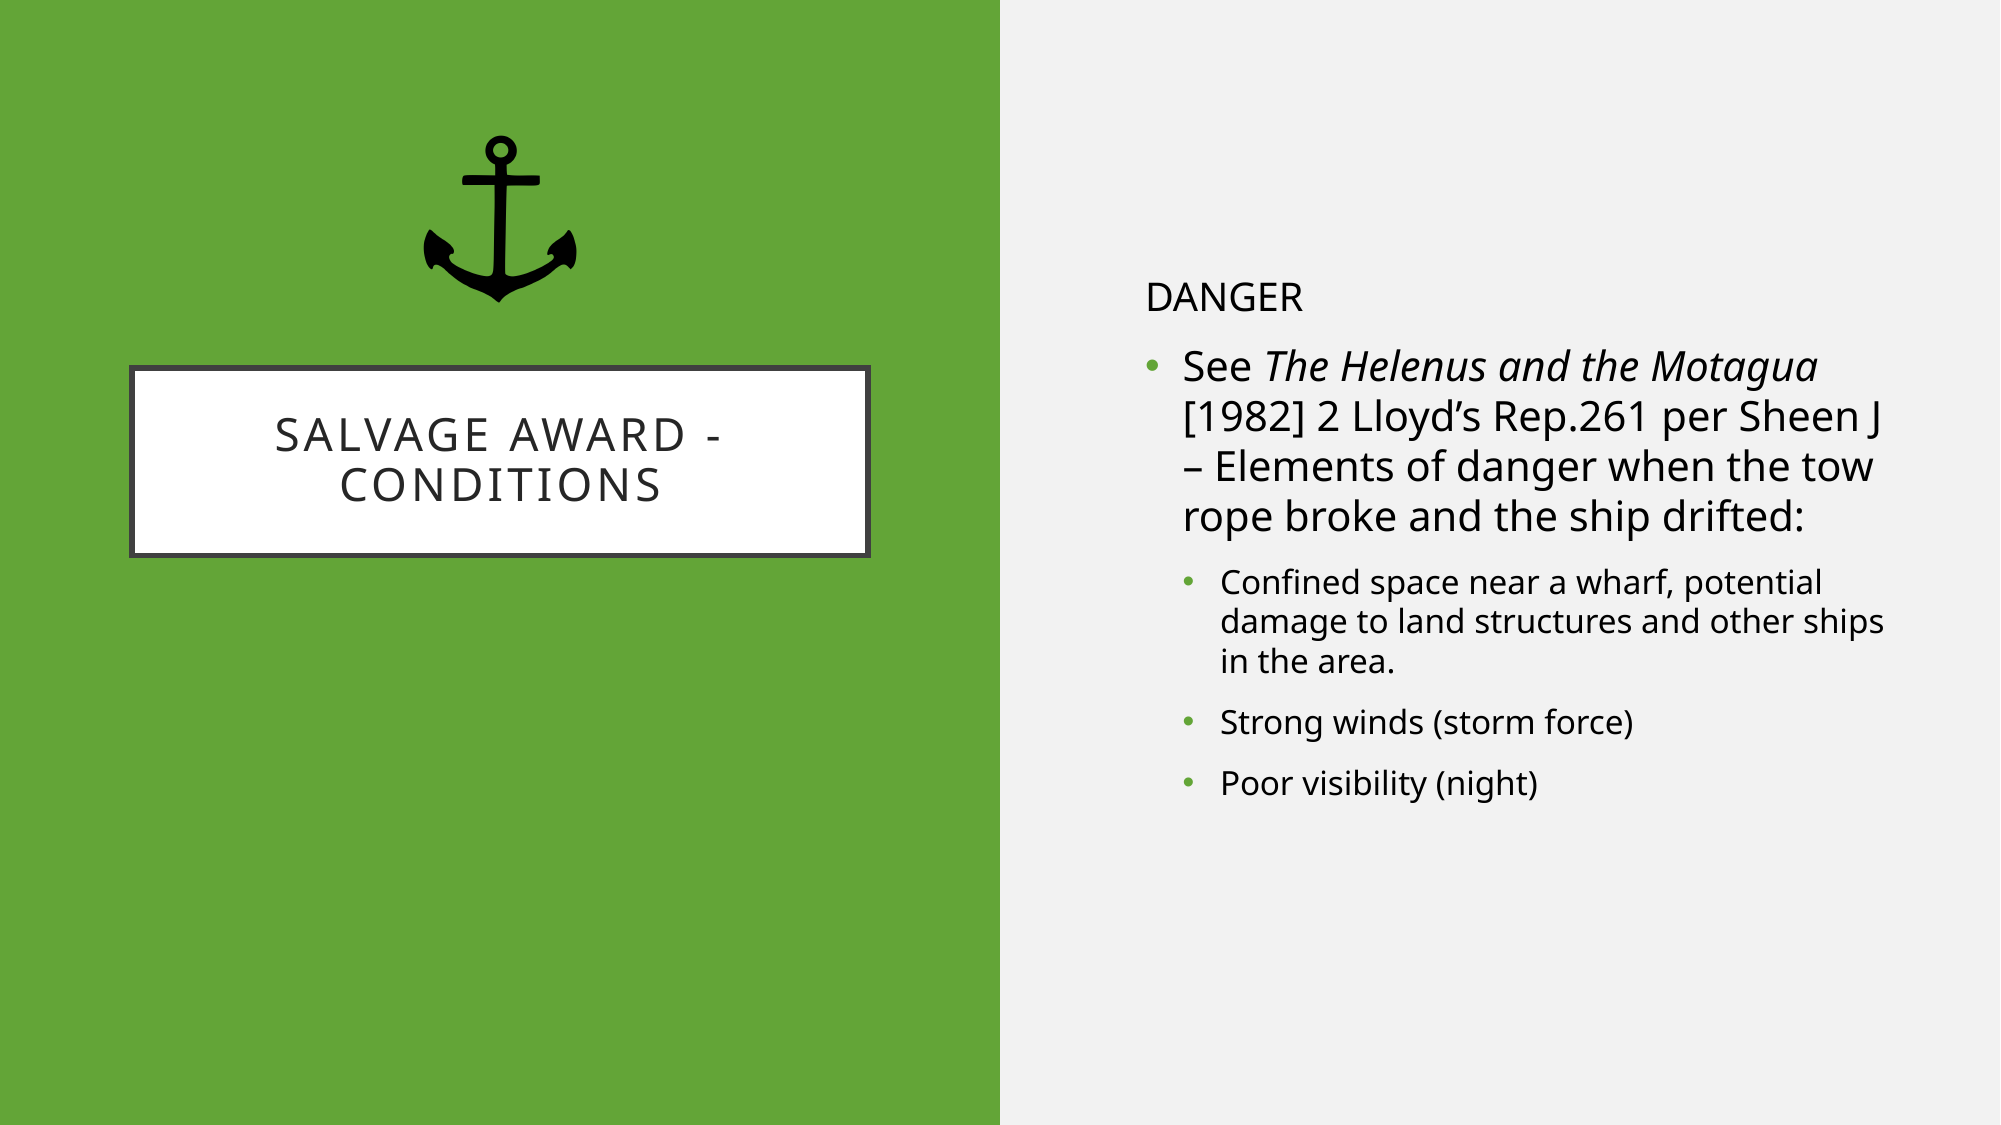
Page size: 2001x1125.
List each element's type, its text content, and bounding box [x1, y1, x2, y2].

title SALVAGE AWARD - CONDITIONS [129, 365, 871, 558]
picture [412, 113, 588, 325]
list DANGER See The Helenus and the Motagua [1982] 2 Lloyd’s Rep.261 per Sheen J – Elements of danger when the tow rope broke and the ship drifted: Confined space near a wharf, potential damage to land structures and other ships in the area. Strong winds (storm force) Poor visibility (night) [1130, 263, 1920, 1125]
